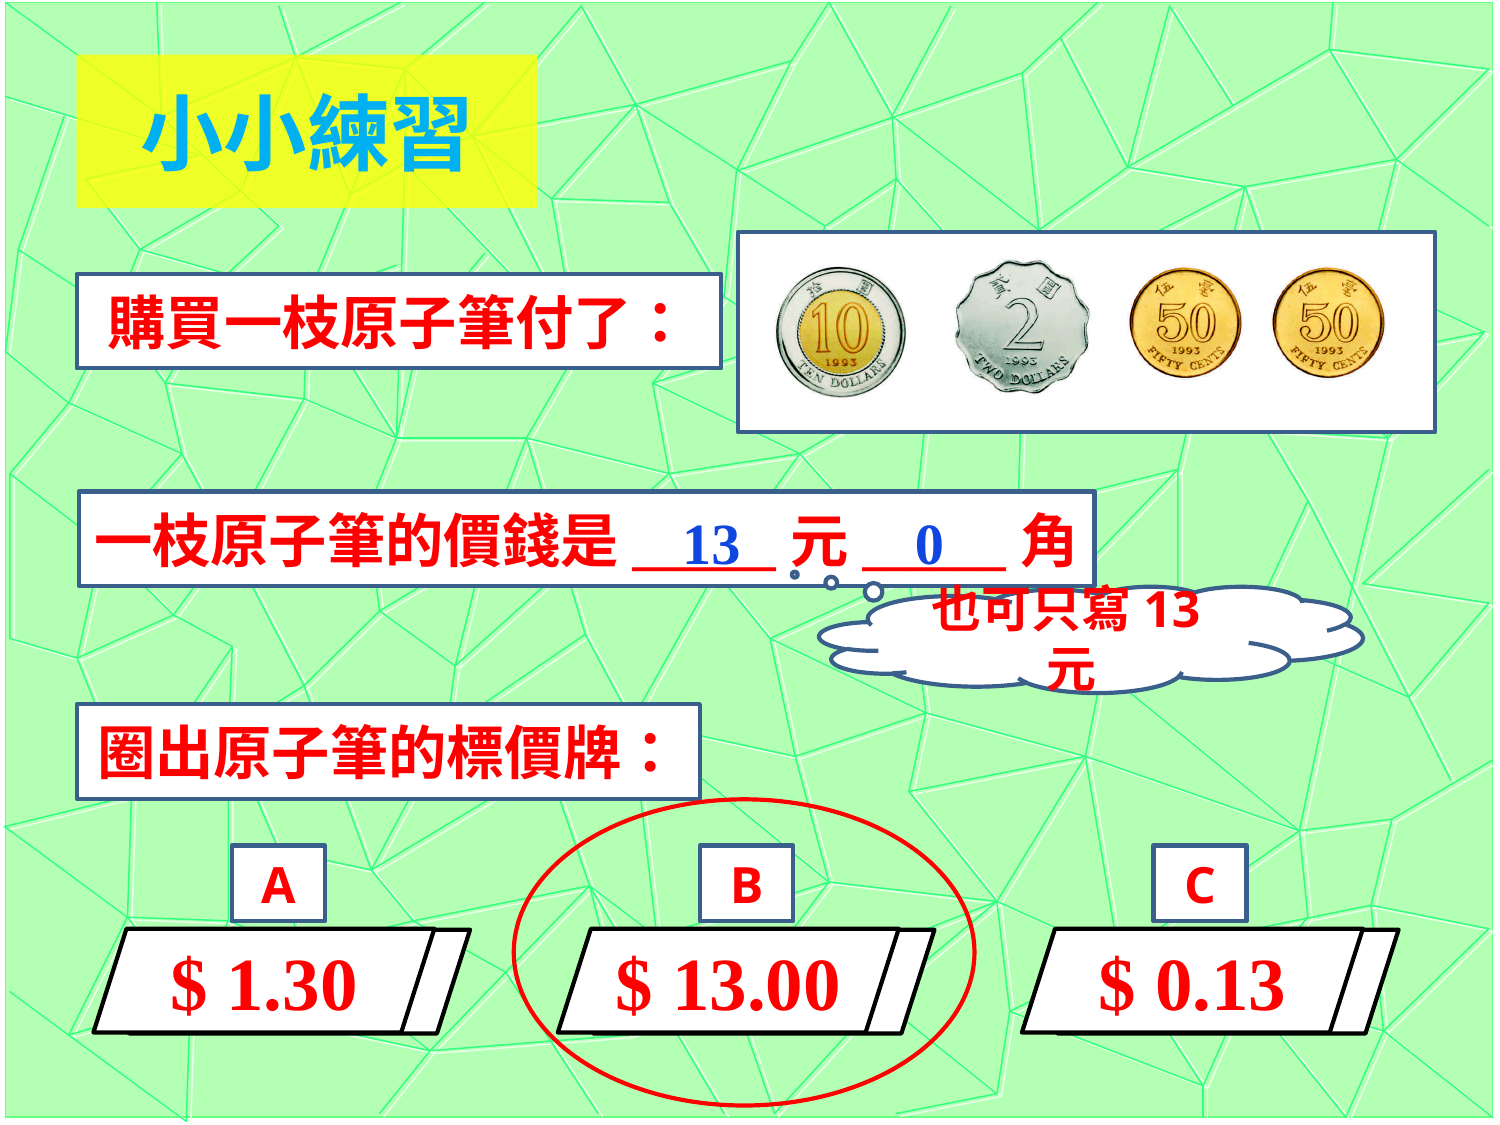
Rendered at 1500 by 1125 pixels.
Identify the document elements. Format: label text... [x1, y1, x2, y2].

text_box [93, 845, 1399, 1034]
text_box 圈出原子筆的標價牌： [75, 702, 702, 801]
picture [770, 260, 913, 403]
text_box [667, 498, 963, 586]
text_box [736, 230, 1437, 434]
text_box [579, 797, 910, 843]
text_box 購買一枝原子筆付了： [75, 272, 723, 370]
text_box 也可只寫13元 [816, 584, 1366, 696]
picture [1266, 260, 1390, 385]
picture [1123, 260, 1247, 385]
picture [950, 254, 1095, 399]
text_box [554, 1042, 934, 1108]
text_box 小小練習 [75, 52, 539, 210]
text_box 一枝原子筆的價錢是______元______角 [77, 489, 1097, 588]
